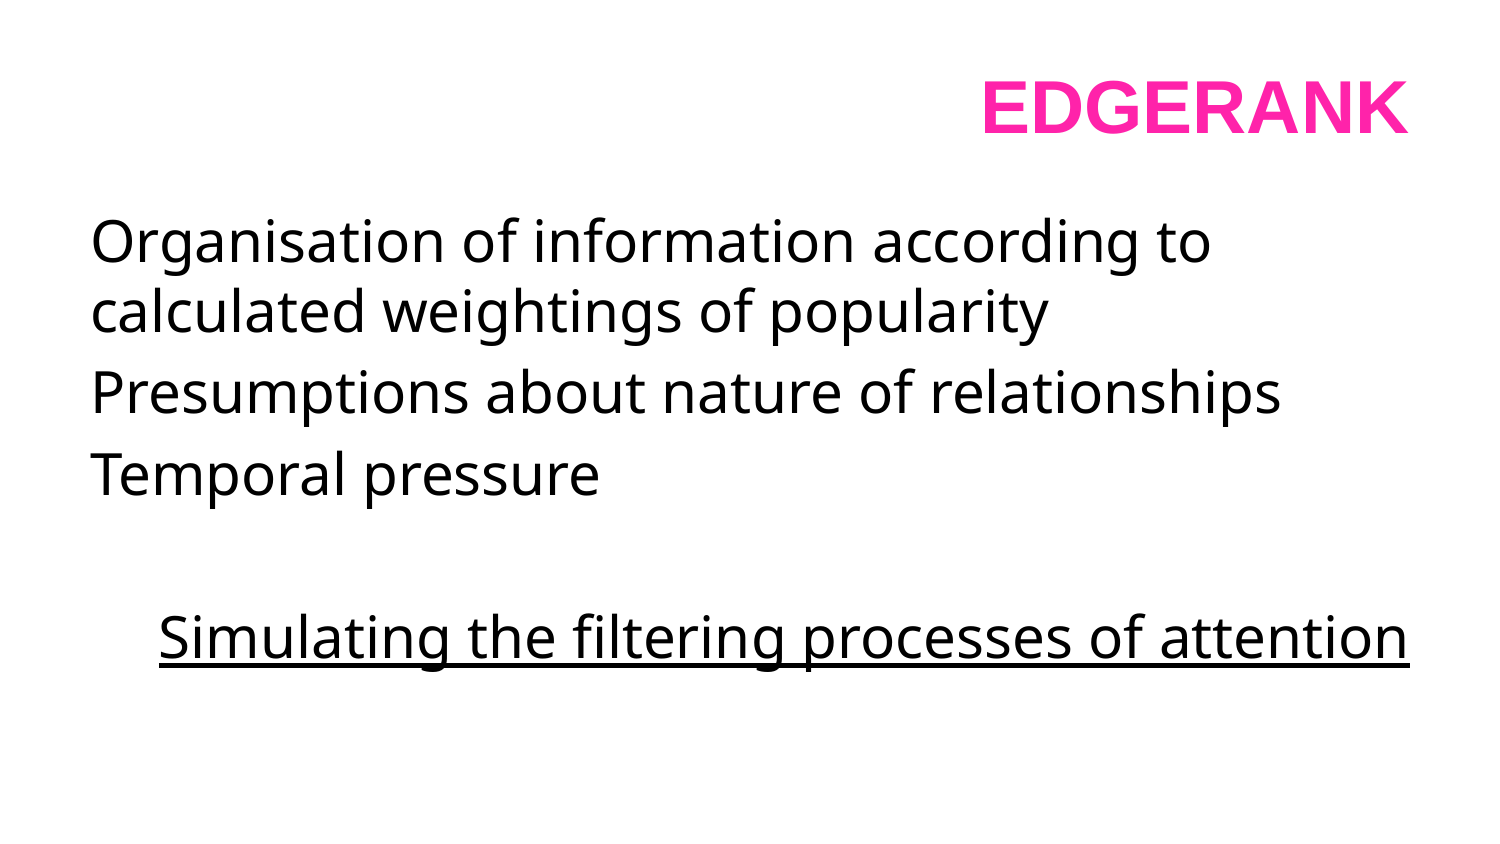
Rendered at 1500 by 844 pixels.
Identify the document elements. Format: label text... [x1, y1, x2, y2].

list Organisation of information according to calculated weightings of popularity Presumptions about nature of relationships Temporal pressure Simulating the filtering processes of attention [75, 196, 1425, 754]
title Edgerank [75, 33, 1425, 175]
